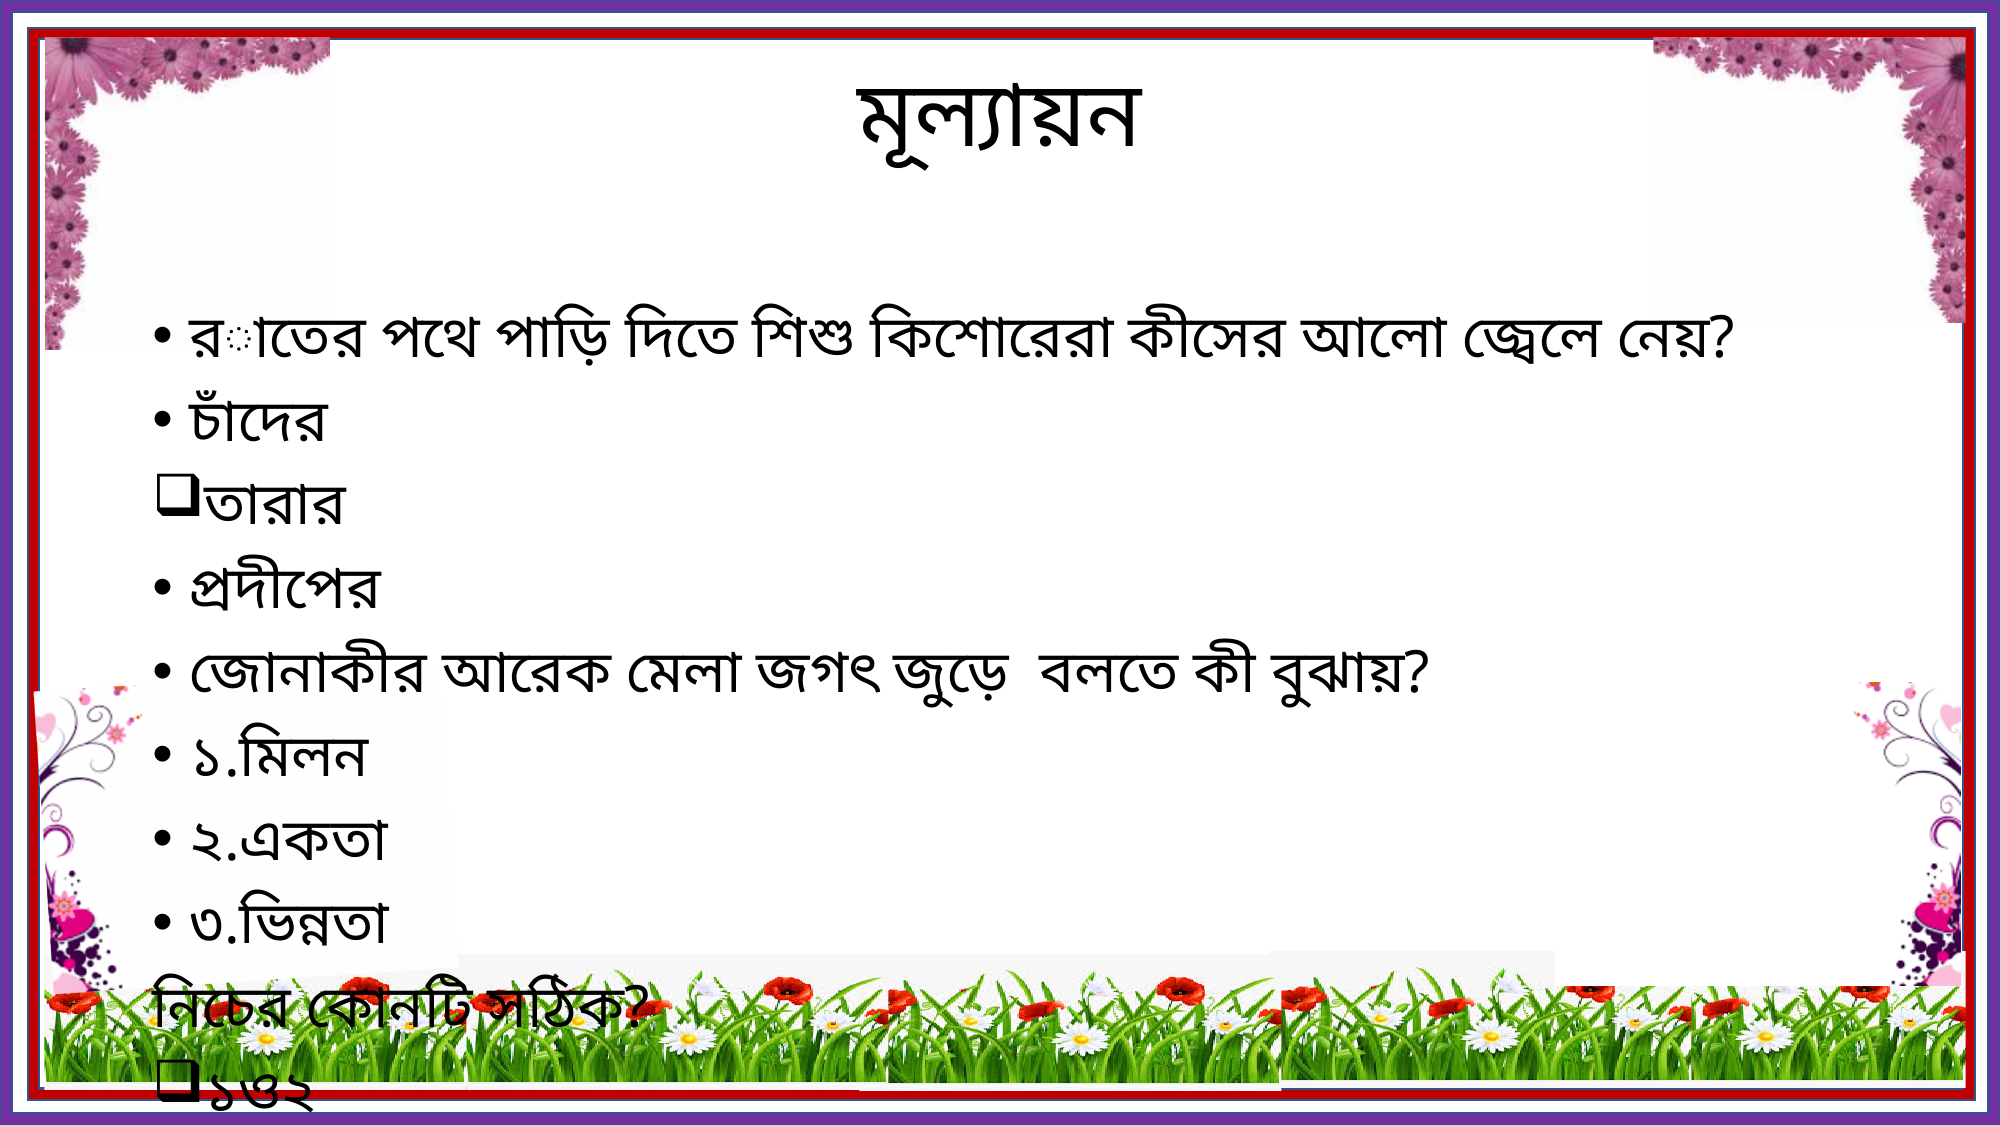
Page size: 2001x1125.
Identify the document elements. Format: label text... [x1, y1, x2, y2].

picture [45, 38, 330, 350]
title মূল্যায়ন [137, 59, 1863, 278]
picture [160, 1063, 191, 1090]
picture [34, 682, 1966, 1091]
list রাতের পথে পাড়ি দিতে শিশু কিশোরেরা কীসের আলো জ্বেলে নেয়? চাঁদের তারার প্রদীপের জোনাকীর আরেক মেলা জগৎ জুড়ে বলতে কী বুঝায়? ১.মিলন ২.একতা ৩.ভিন্নতা নিচের কোনটি সঠিক? ১ও২ ১ও৩ ২ও৩ ১,২ও৩ [137, 299, 1863, 1014]
picture [1653, 38, 1965, 323]
